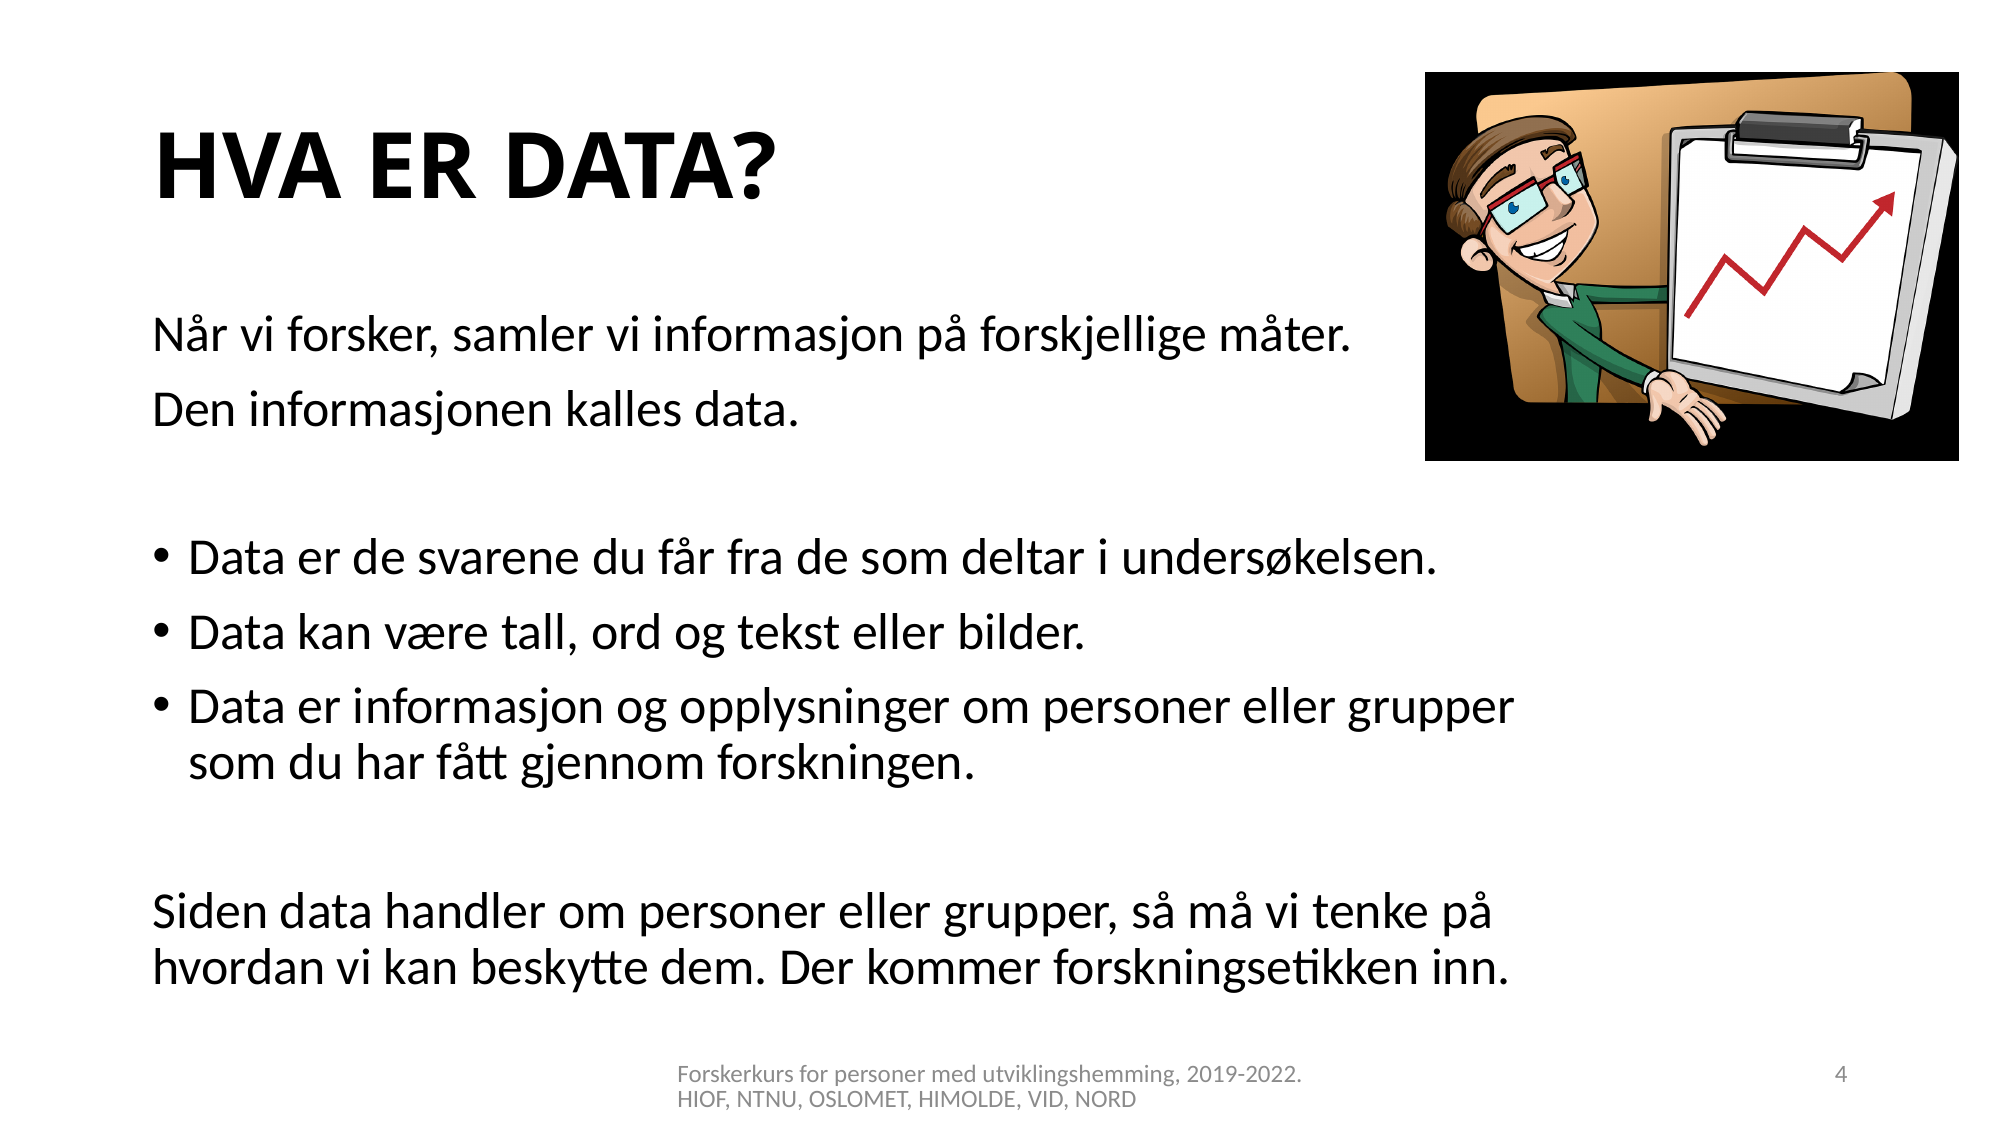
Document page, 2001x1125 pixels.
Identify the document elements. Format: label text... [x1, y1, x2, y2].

title HVA ER DATA? [137, 59, 1863, 278]
footer Forskerkurs for personer med utviklingshemming, 2019-2022. HIOF, NTNU, OSLOMET, HIMOLDE, VID, NORD [662, 1042, 1338, 1103]
slide_number 4 [1412, 1042, 1863, 1103]
list Når vi forsker, samler vi informasjon på forskjellige måter. Den informasjonen kalles data. Data er de svarene du får fra de som deltar i undersøkelsen. Data kan være tall, ord og tekst eller bilder. Data er informasjon og opplysninger om personer eller grupper som du har fått gjennom forskningen. Siden data handler om personer eller grupper, så må vi tenke på hvordan vi kan beskytte dem. Der kommer forskningsetikken inn. [137, 299, 1607, 1014]
picture [1425, 72, 1959, 461]
